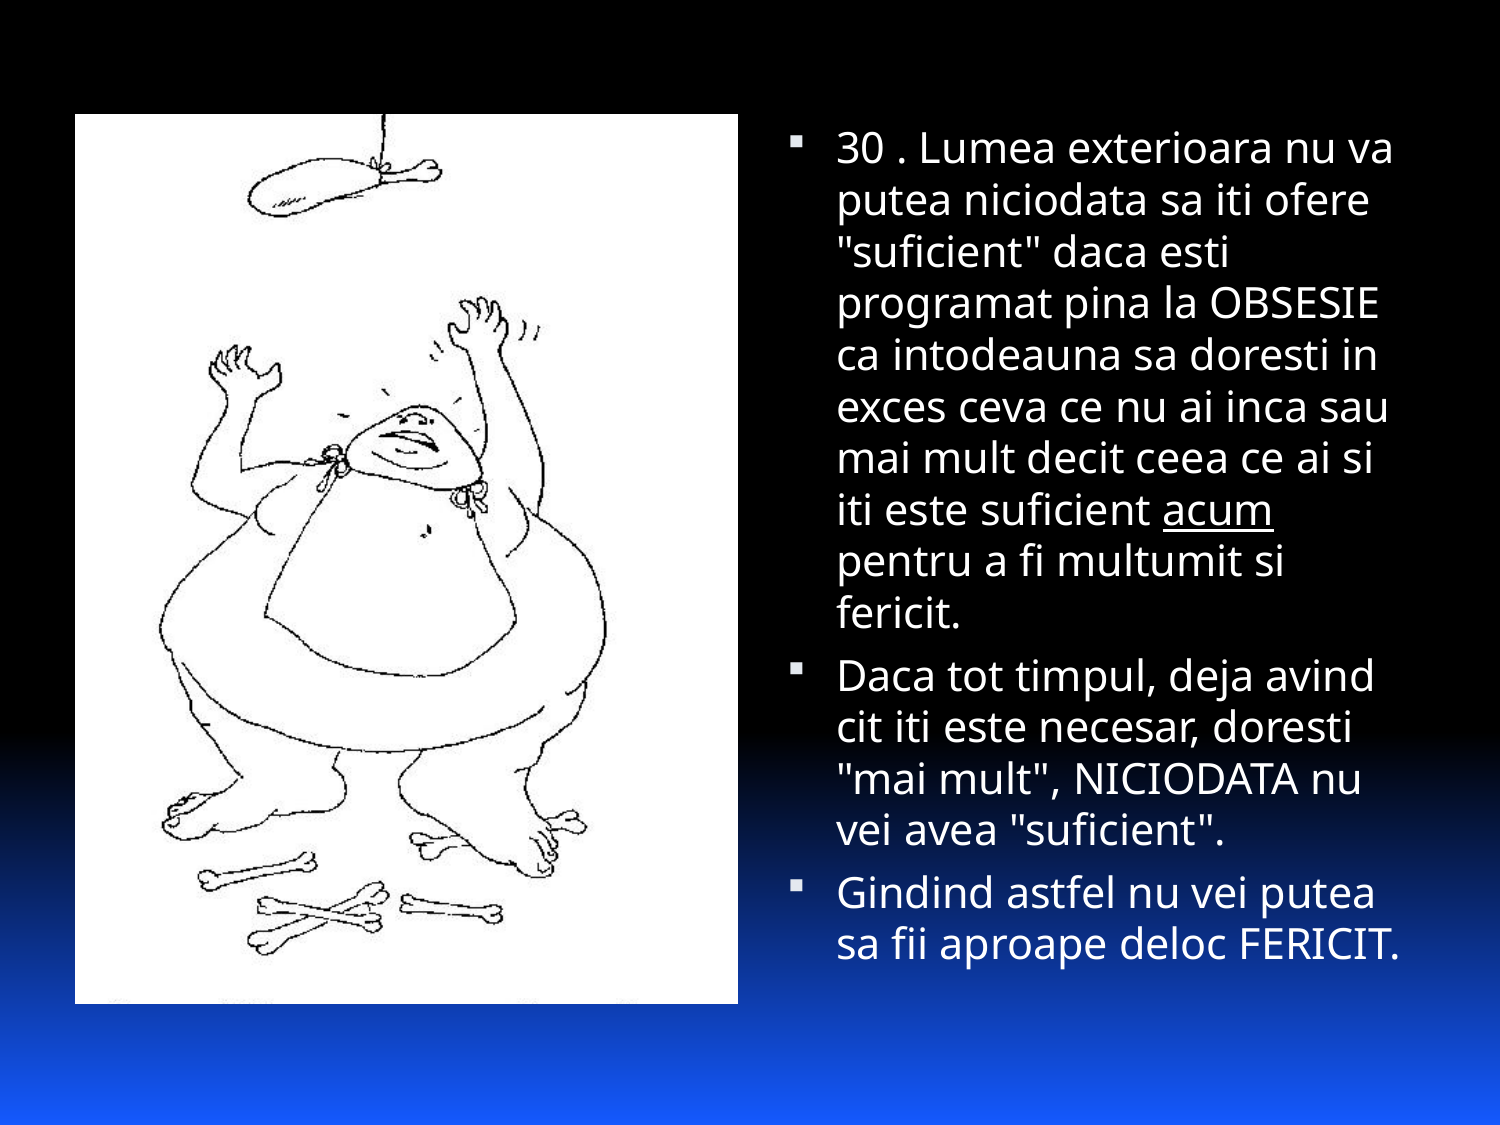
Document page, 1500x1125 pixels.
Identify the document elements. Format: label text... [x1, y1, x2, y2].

list 30 . Lumea exterioara nu va putea niciodata sa iti ofere "suficient" daca esti programat pina la OBSESIE ca intodeauna sa doresti in exces ceva ce nu ai inca sau mai mult decit ceea ce ai si iti este suficient acum pentru a fi multumit si fericit. Daca tot timpul, deja avind cit iti este necesar, doresti "mai mult", NICIODATA nu vei avea "suficient". Gindind astfel nu vei putea sa fii aproape deloc FERICIT. [762, 113, 1425, 1005]
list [74, 114, 738, 1005]
